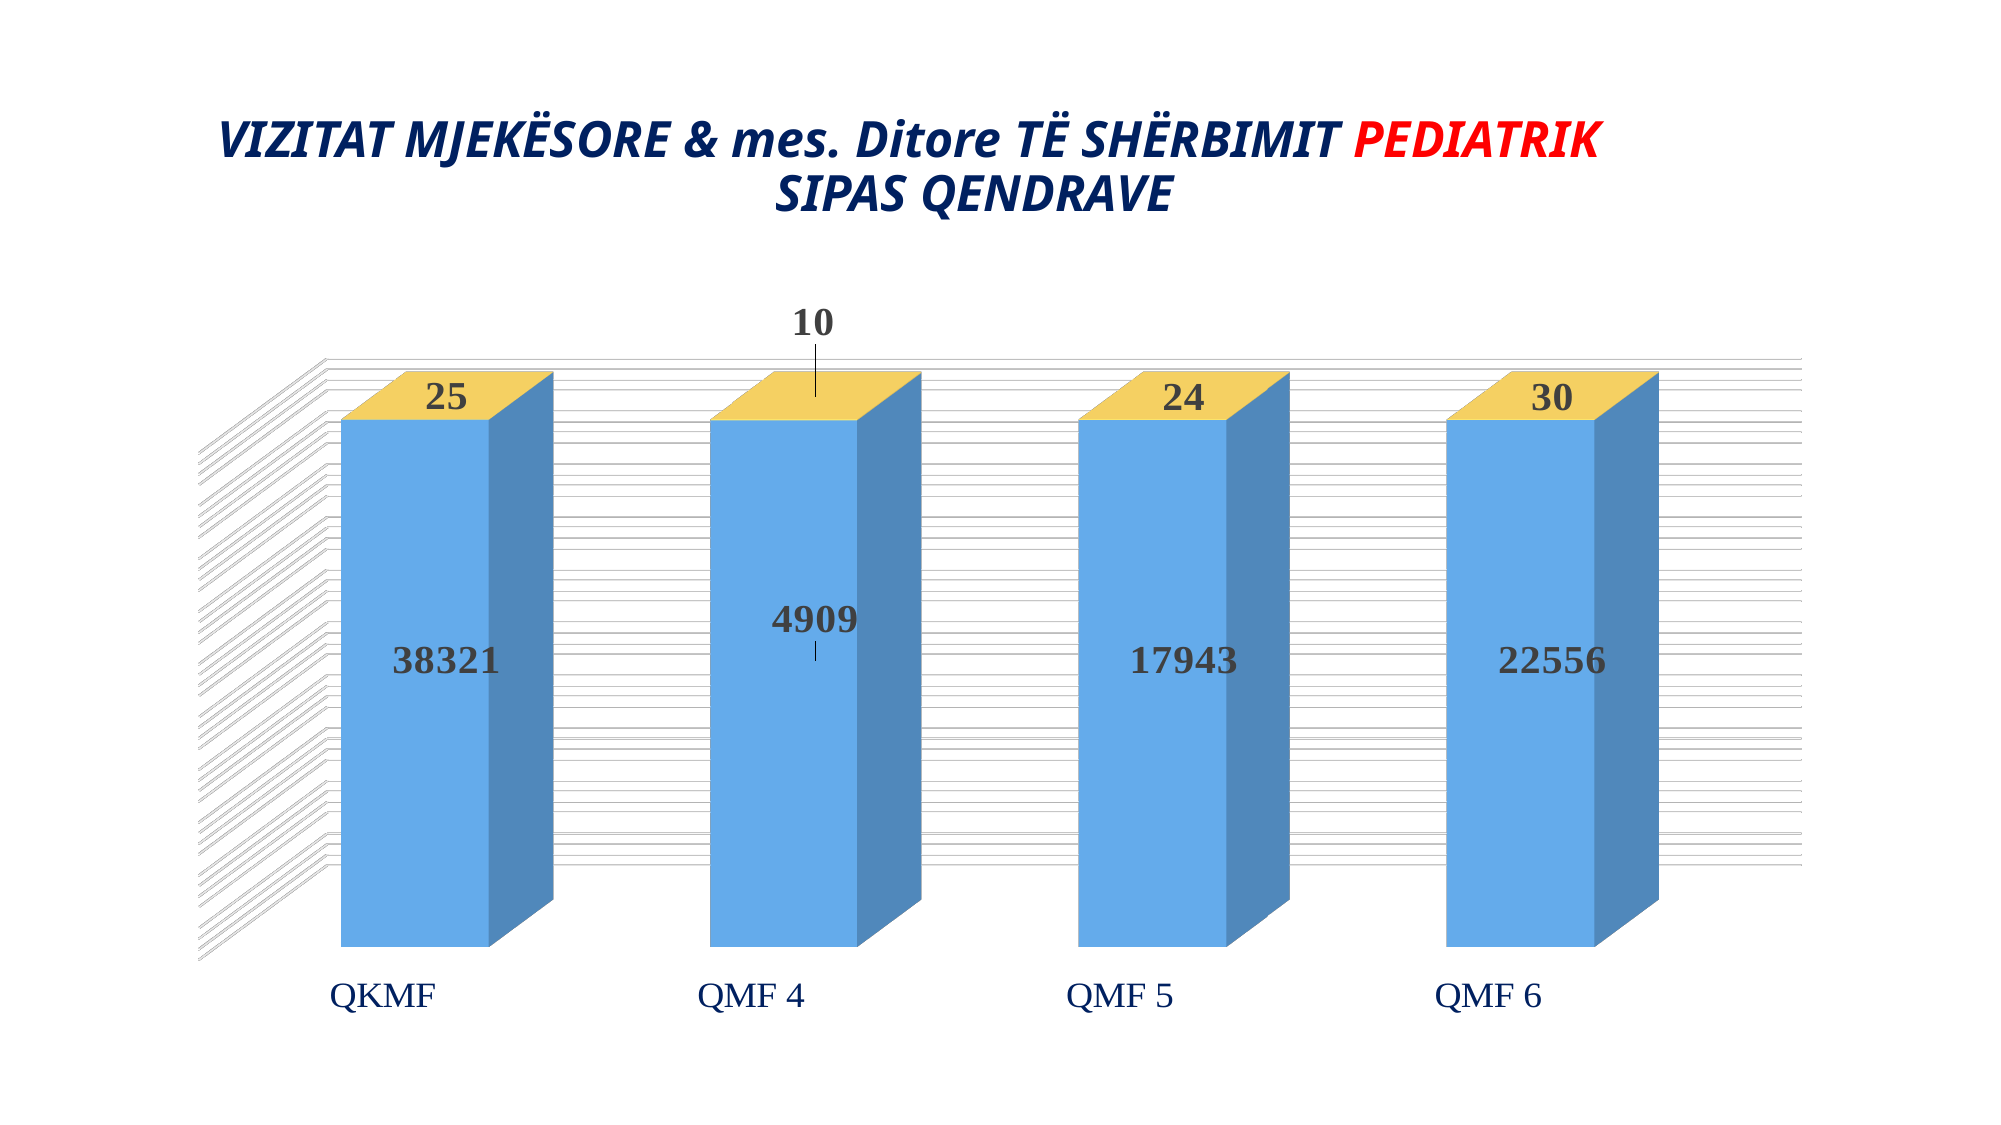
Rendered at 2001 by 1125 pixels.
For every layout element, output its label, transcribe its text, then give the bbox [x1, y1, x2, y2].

title VIZITAT MJEKËSORE & mes. Ditore TË SHËRBIMIT PEDIATRIK SIPAS QENDRAVE [137, 59, 1863, 278]
chart [137, 299, 1863, 1029]
